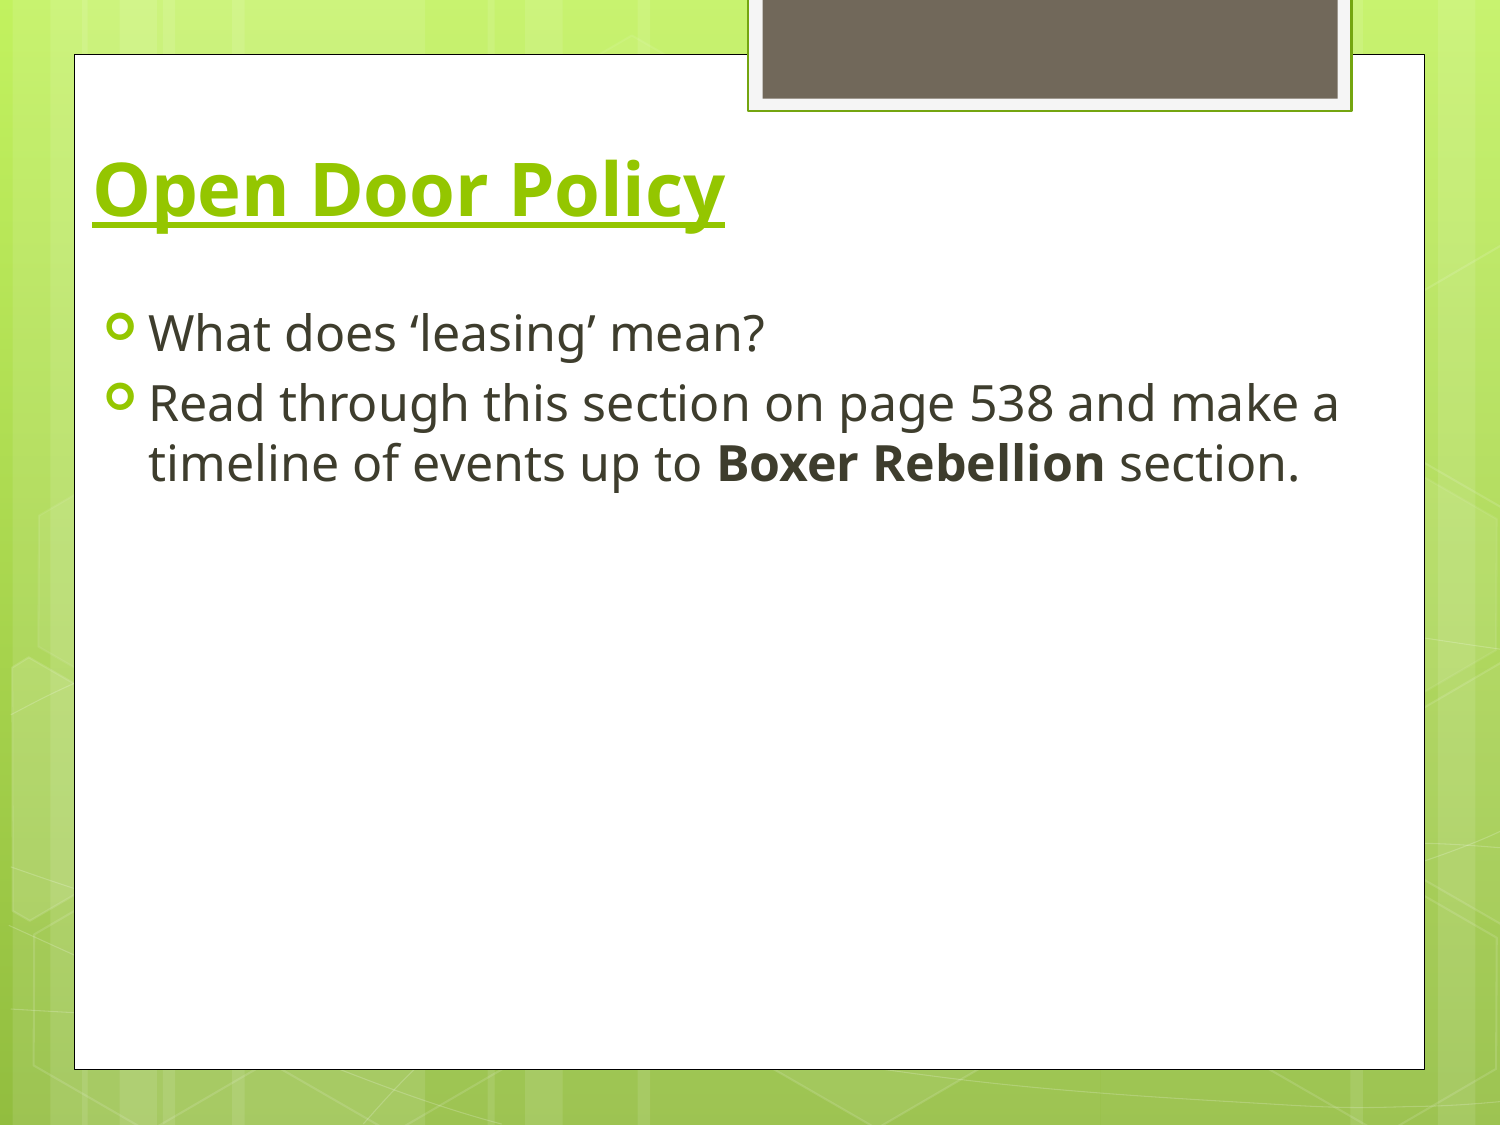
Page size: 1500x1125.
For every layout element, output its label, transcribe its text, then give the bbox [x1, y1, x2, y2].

title Open Door Policy [77, 51, 751, 240]
list What does ‘leasing’ mean? Read through this section on page 538 and make a timeline of events up to Boxer Rebellion section. [77, 293, 1422, 1059]
